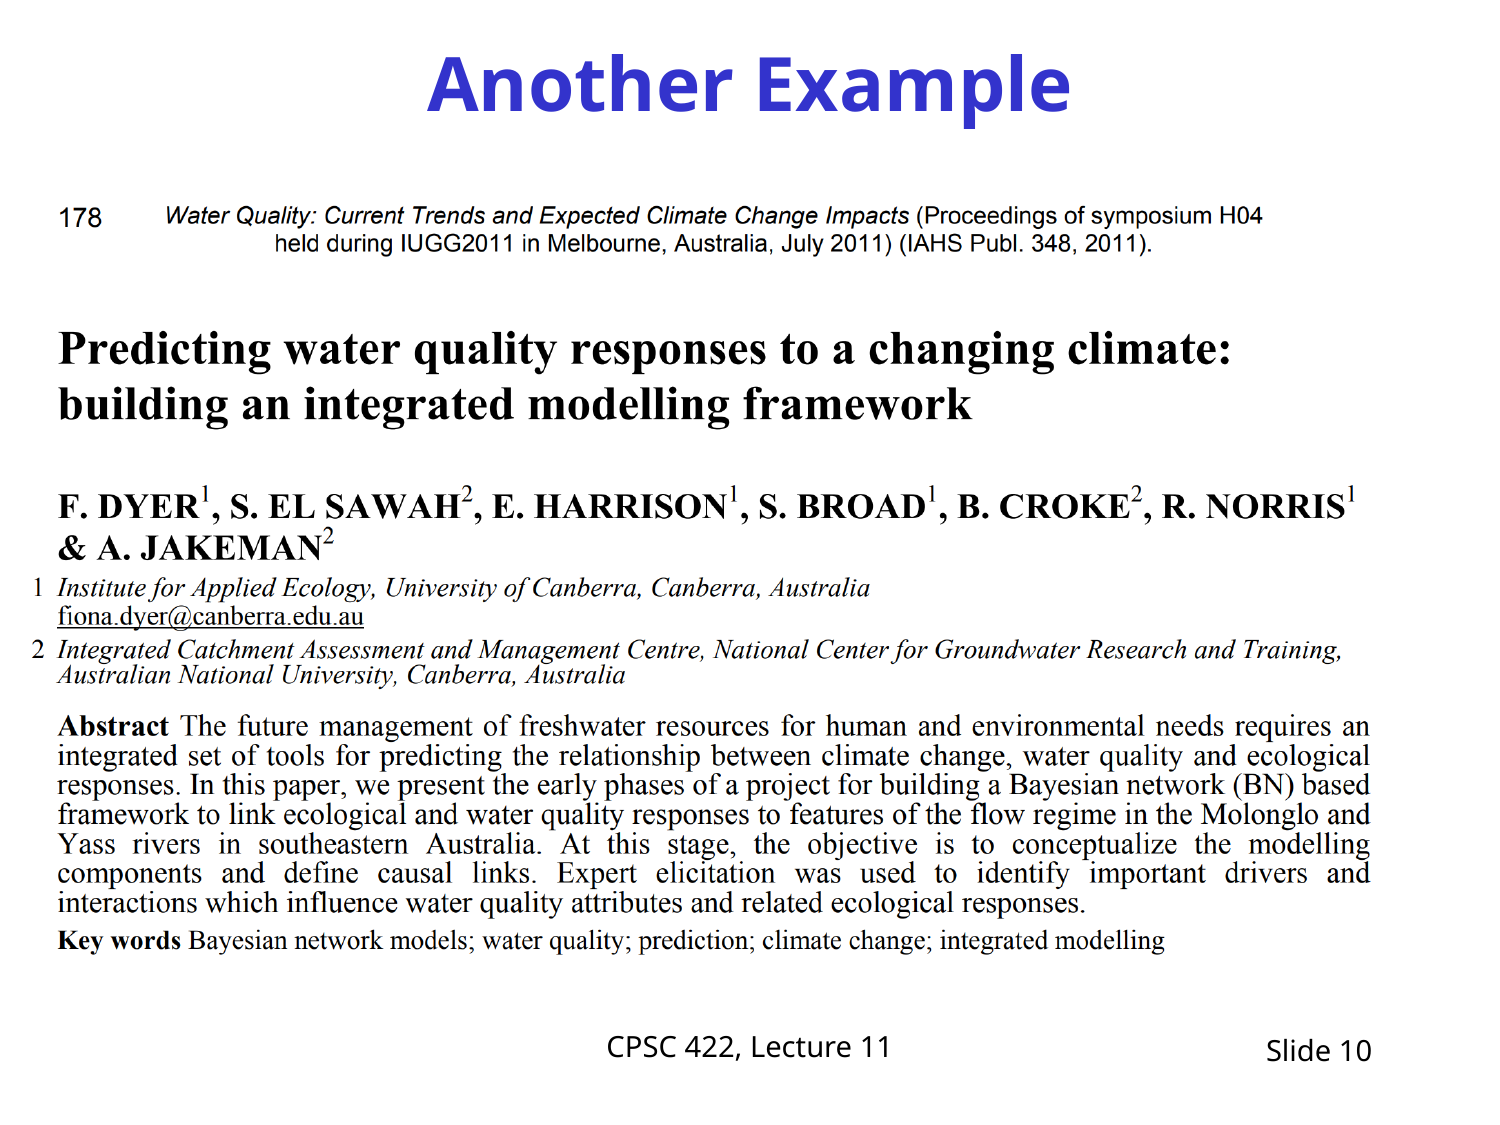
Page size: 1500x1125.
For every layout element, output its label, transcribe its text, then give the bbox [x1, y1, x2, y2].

title Another Example [49, 24, 1451, 138]
footer CPSC 422, Lecture 11 [512, 1024, 988, 1101]
picture [0, 183, 1424, 985]
slide_number Slide 10 [1074, 1024, 1388, 1101]
